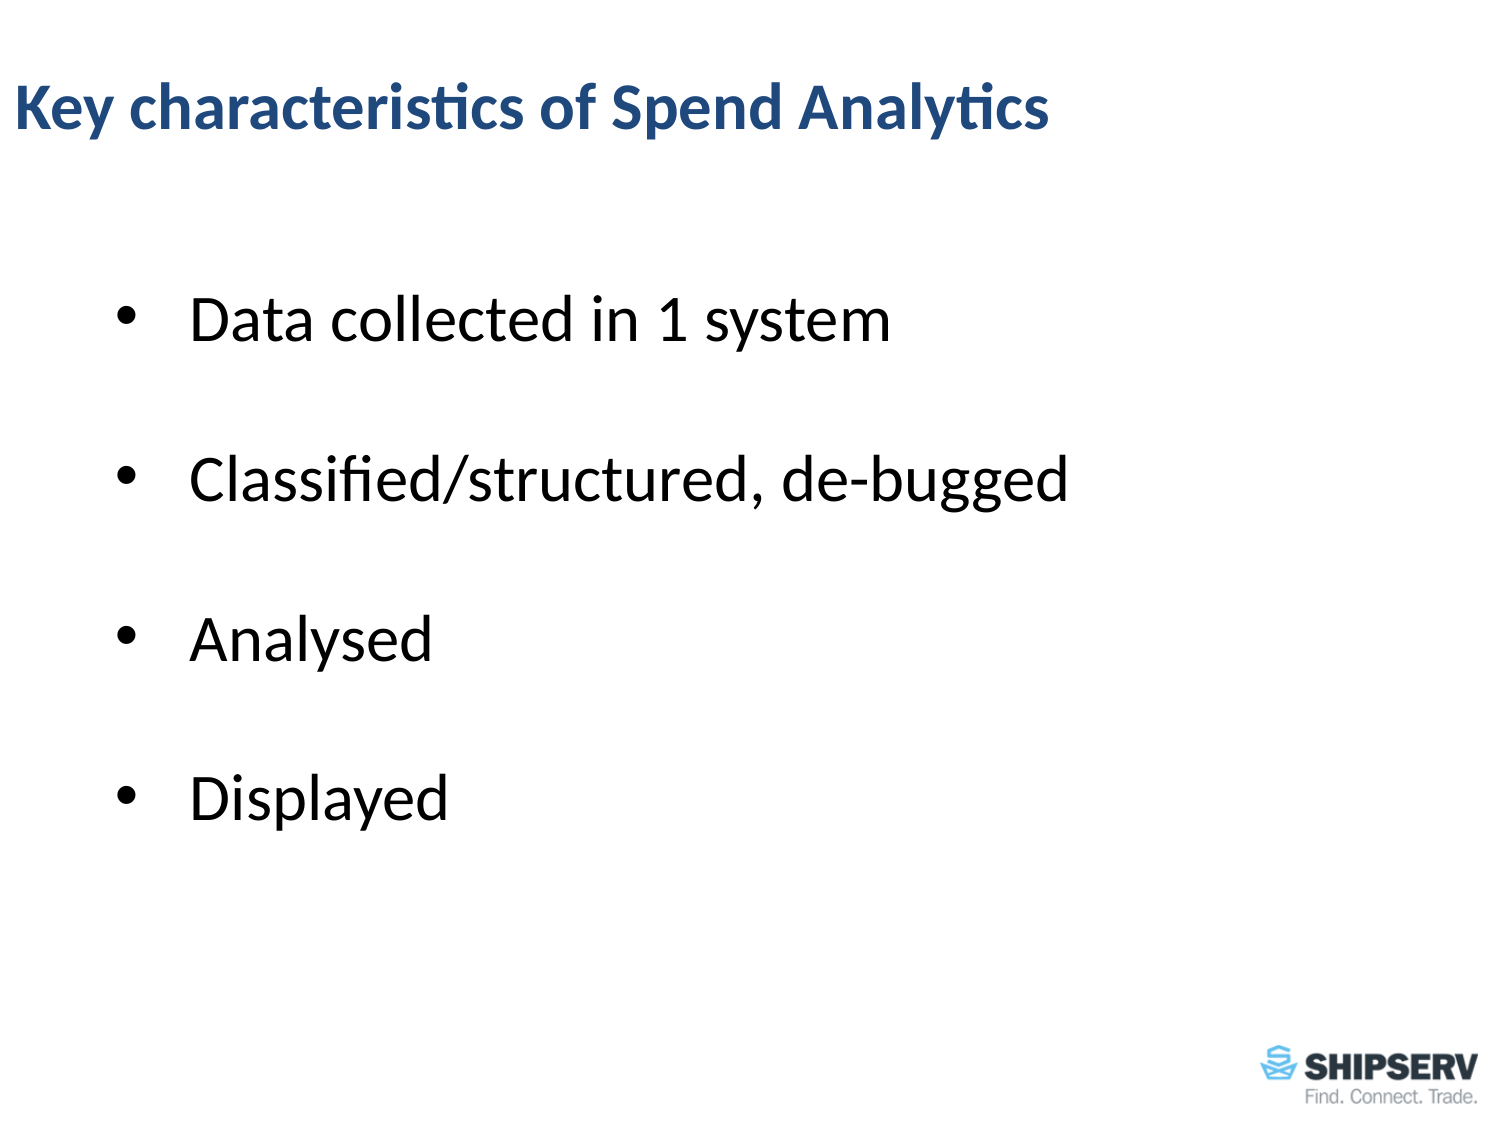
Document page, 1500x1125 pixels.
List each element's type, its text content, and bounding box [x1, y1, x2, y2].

text_box Data collected in 1 system Classified/structured, de-bugged Analysed Displayed [100, 267, 1365, 842]
title Key characteristics of Spend Analytics [0, 45, 1425, 161]
picture [1260, 1045, 1478, 1105]
